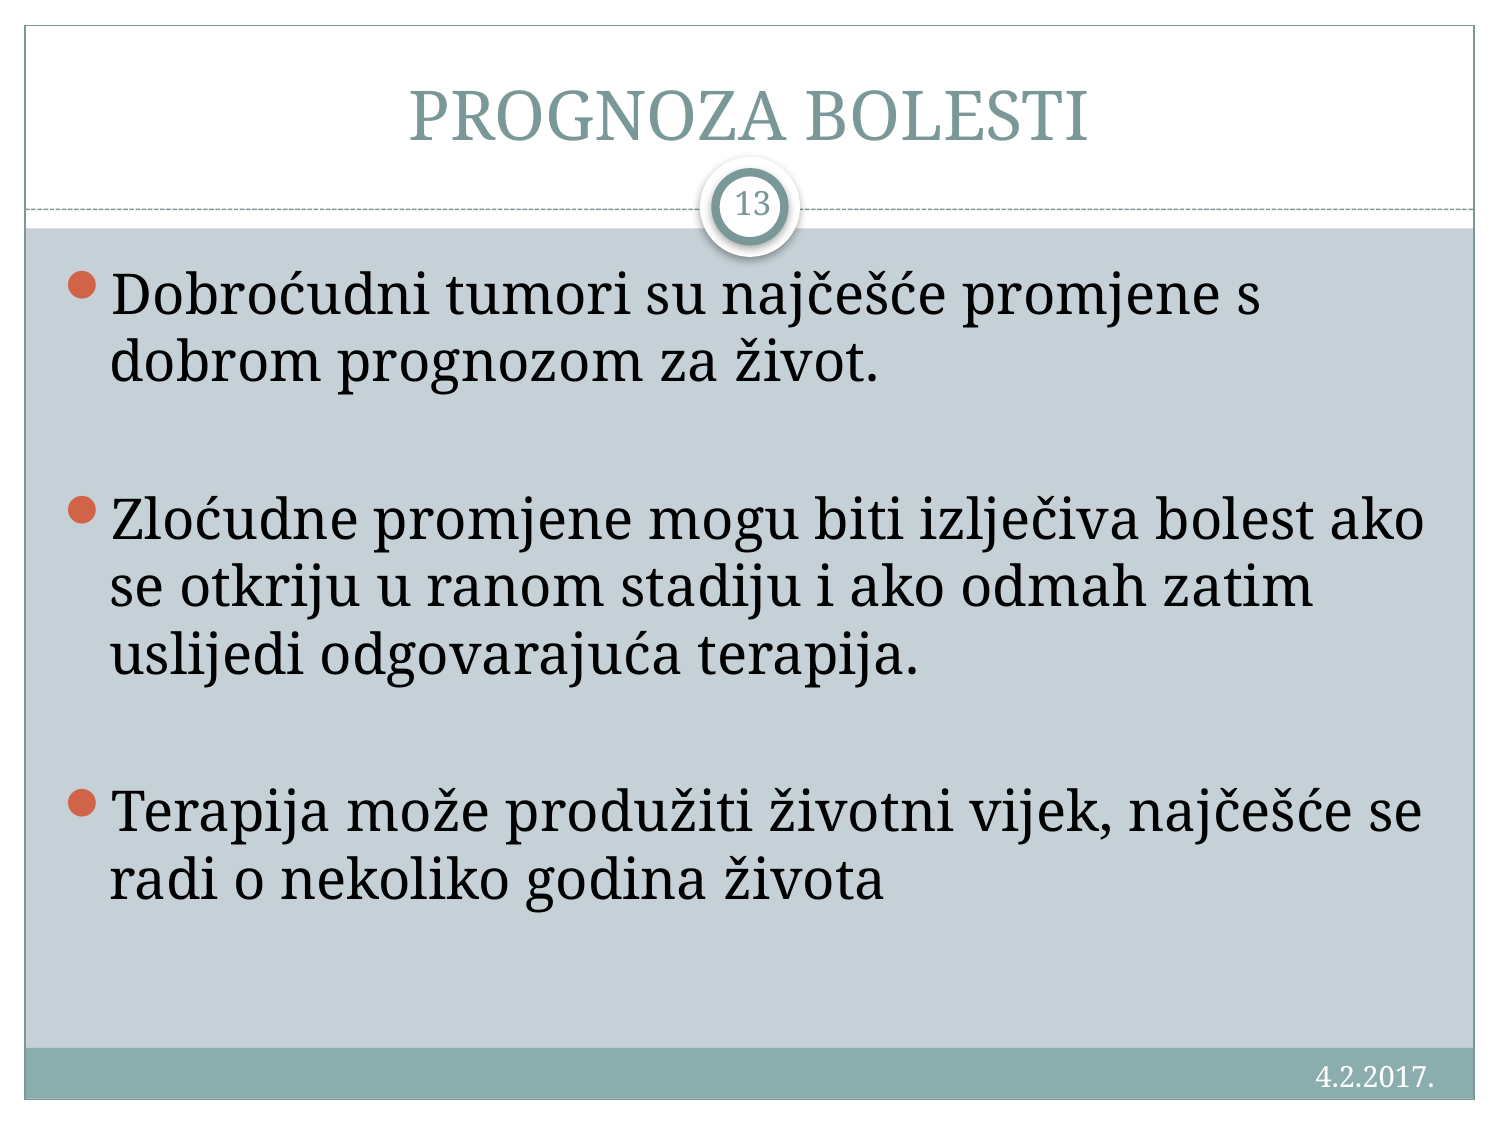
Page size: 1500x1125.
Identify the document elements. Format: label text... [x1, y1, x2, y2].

title PROGNOZA BOLESTI [49, 37, 1450, 162]
slide_number 13 [715, 168, 791, 241]
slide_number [950, 1050, 1450, 1111]
list Dobroćudni tumori su najčešće promjene s dobrom prognozom za život. Zloćudne promjene mogu biti izlječiva bolest ako se otkriju u ranom stadiju i ako odmah zatim uslijedi odgovarajuća terapija. Terapija može produžiti životni vijek, najčešće se radi o nekoliko godina života [49, 250, 1445, 1001]
